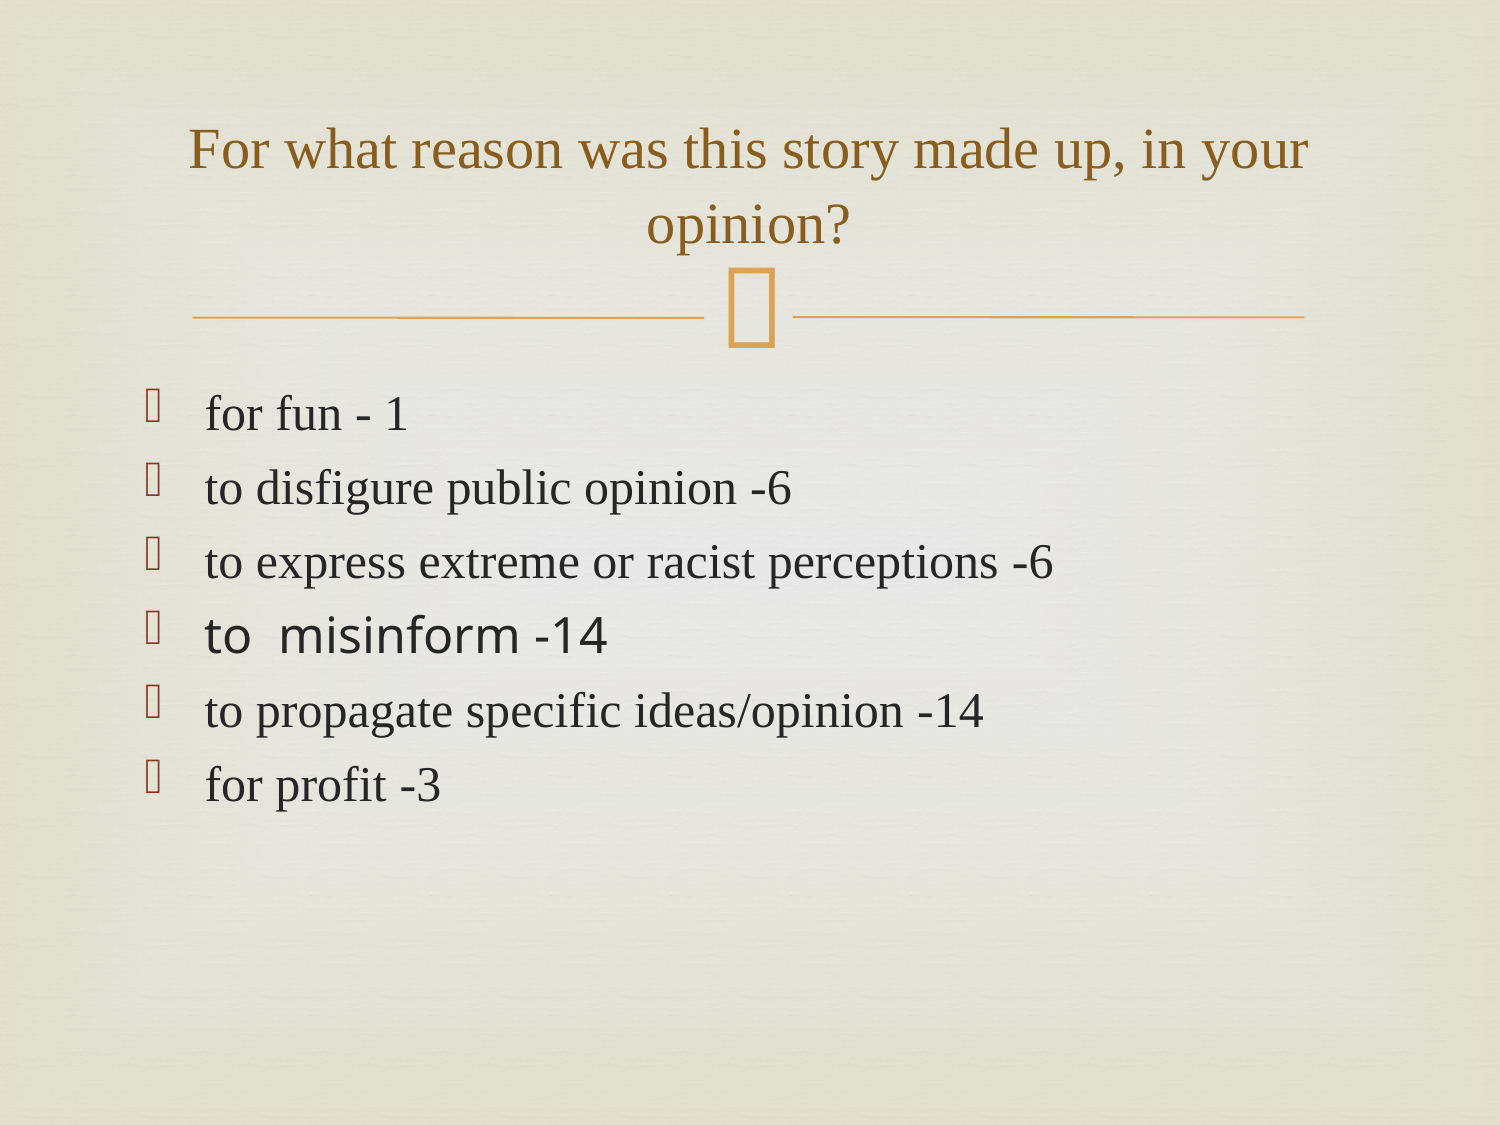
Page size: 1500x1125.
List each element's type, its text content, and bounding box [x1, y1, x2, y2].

title For what reason was this story made up, in your opinion? [112, 93, 1386, 267]
list for fun - 1 to disfigure public opinion -6 to express extreme or racist perceptions -6 to misinform -14 to propagate specific ideas/opinion -14 for profit -3 [114, 368, 1386, 1005]
